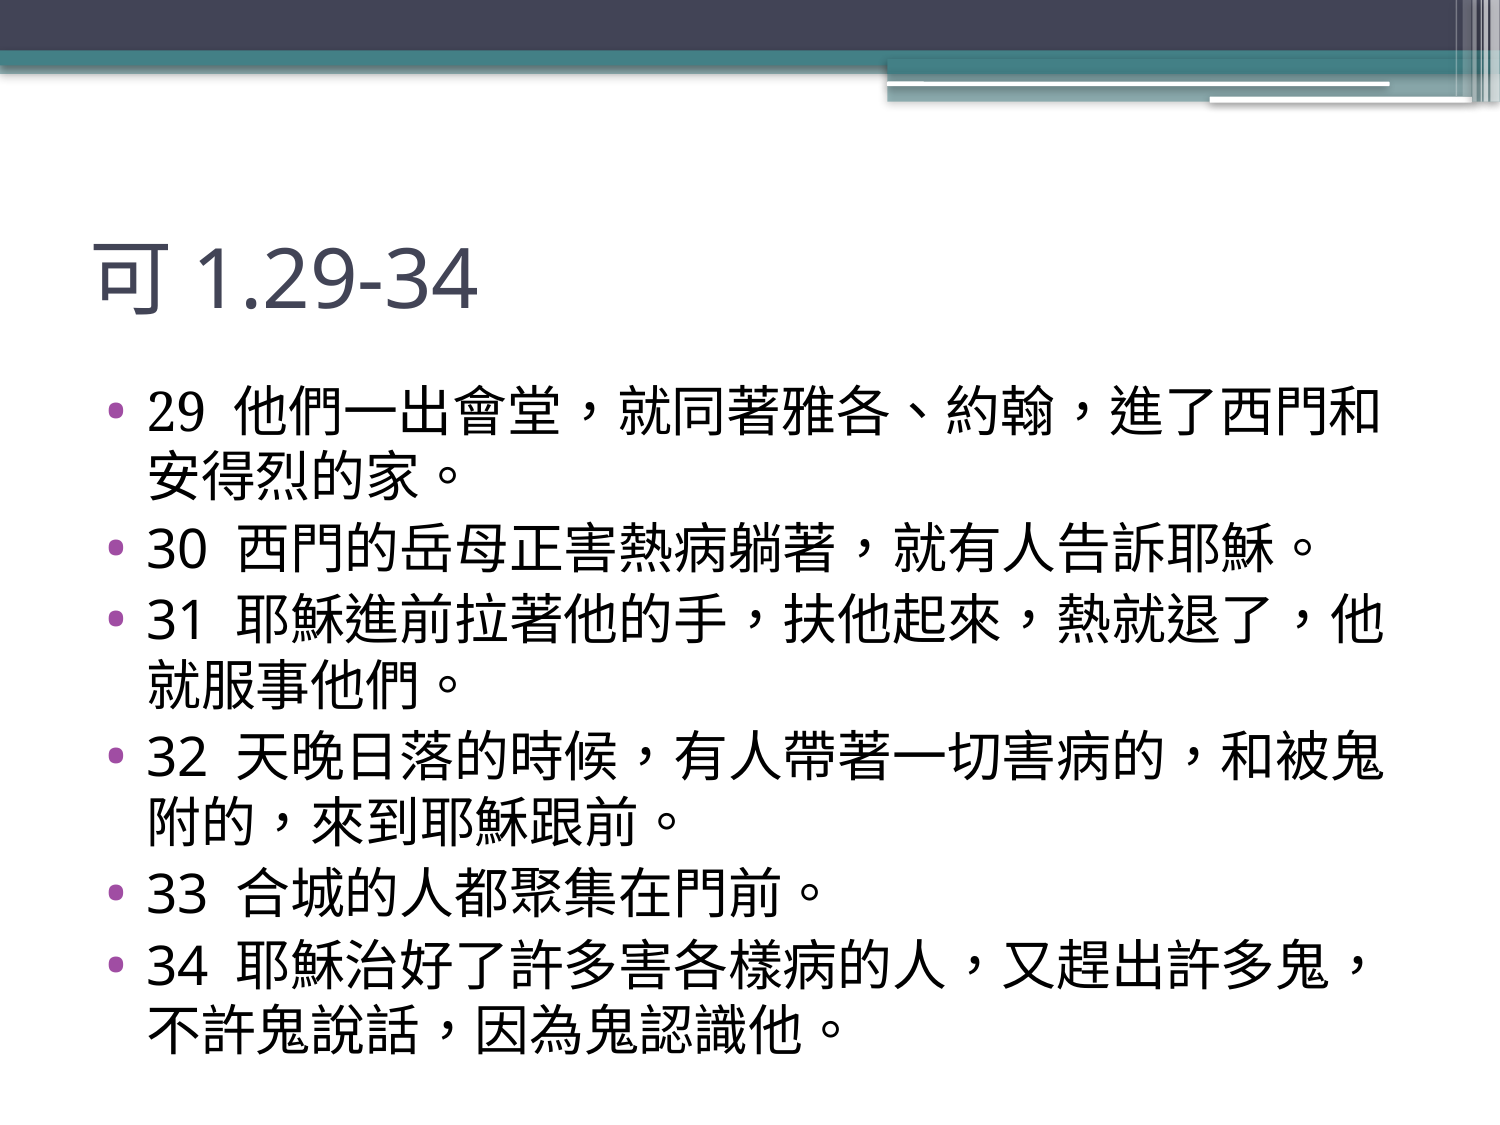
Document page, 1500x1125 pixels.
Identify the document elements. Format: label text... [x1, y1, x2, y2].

list 29 他們一出會堂，就同著雅各、約翰，進了西門和安得烈的家。 30 西門的岳母正害熱病躺著，就有人告訴耶穌。 31 耶穌進前拉著他的手，扶他起來，熱就退了，他就服事他們。 32 天晚日落的時候，有人帶著一切害病的，和被鬼附的，來到耶穌跟前。 33 合城的人都聚集在門前。 34 耶穌治好了許多害各樣病的人，又趕出許多鬼，不許鬼說話，因為鬼認識他。 [75, 368, 1425, 1079]
title 可1.29-34 [75, 187, 1425, 363]
